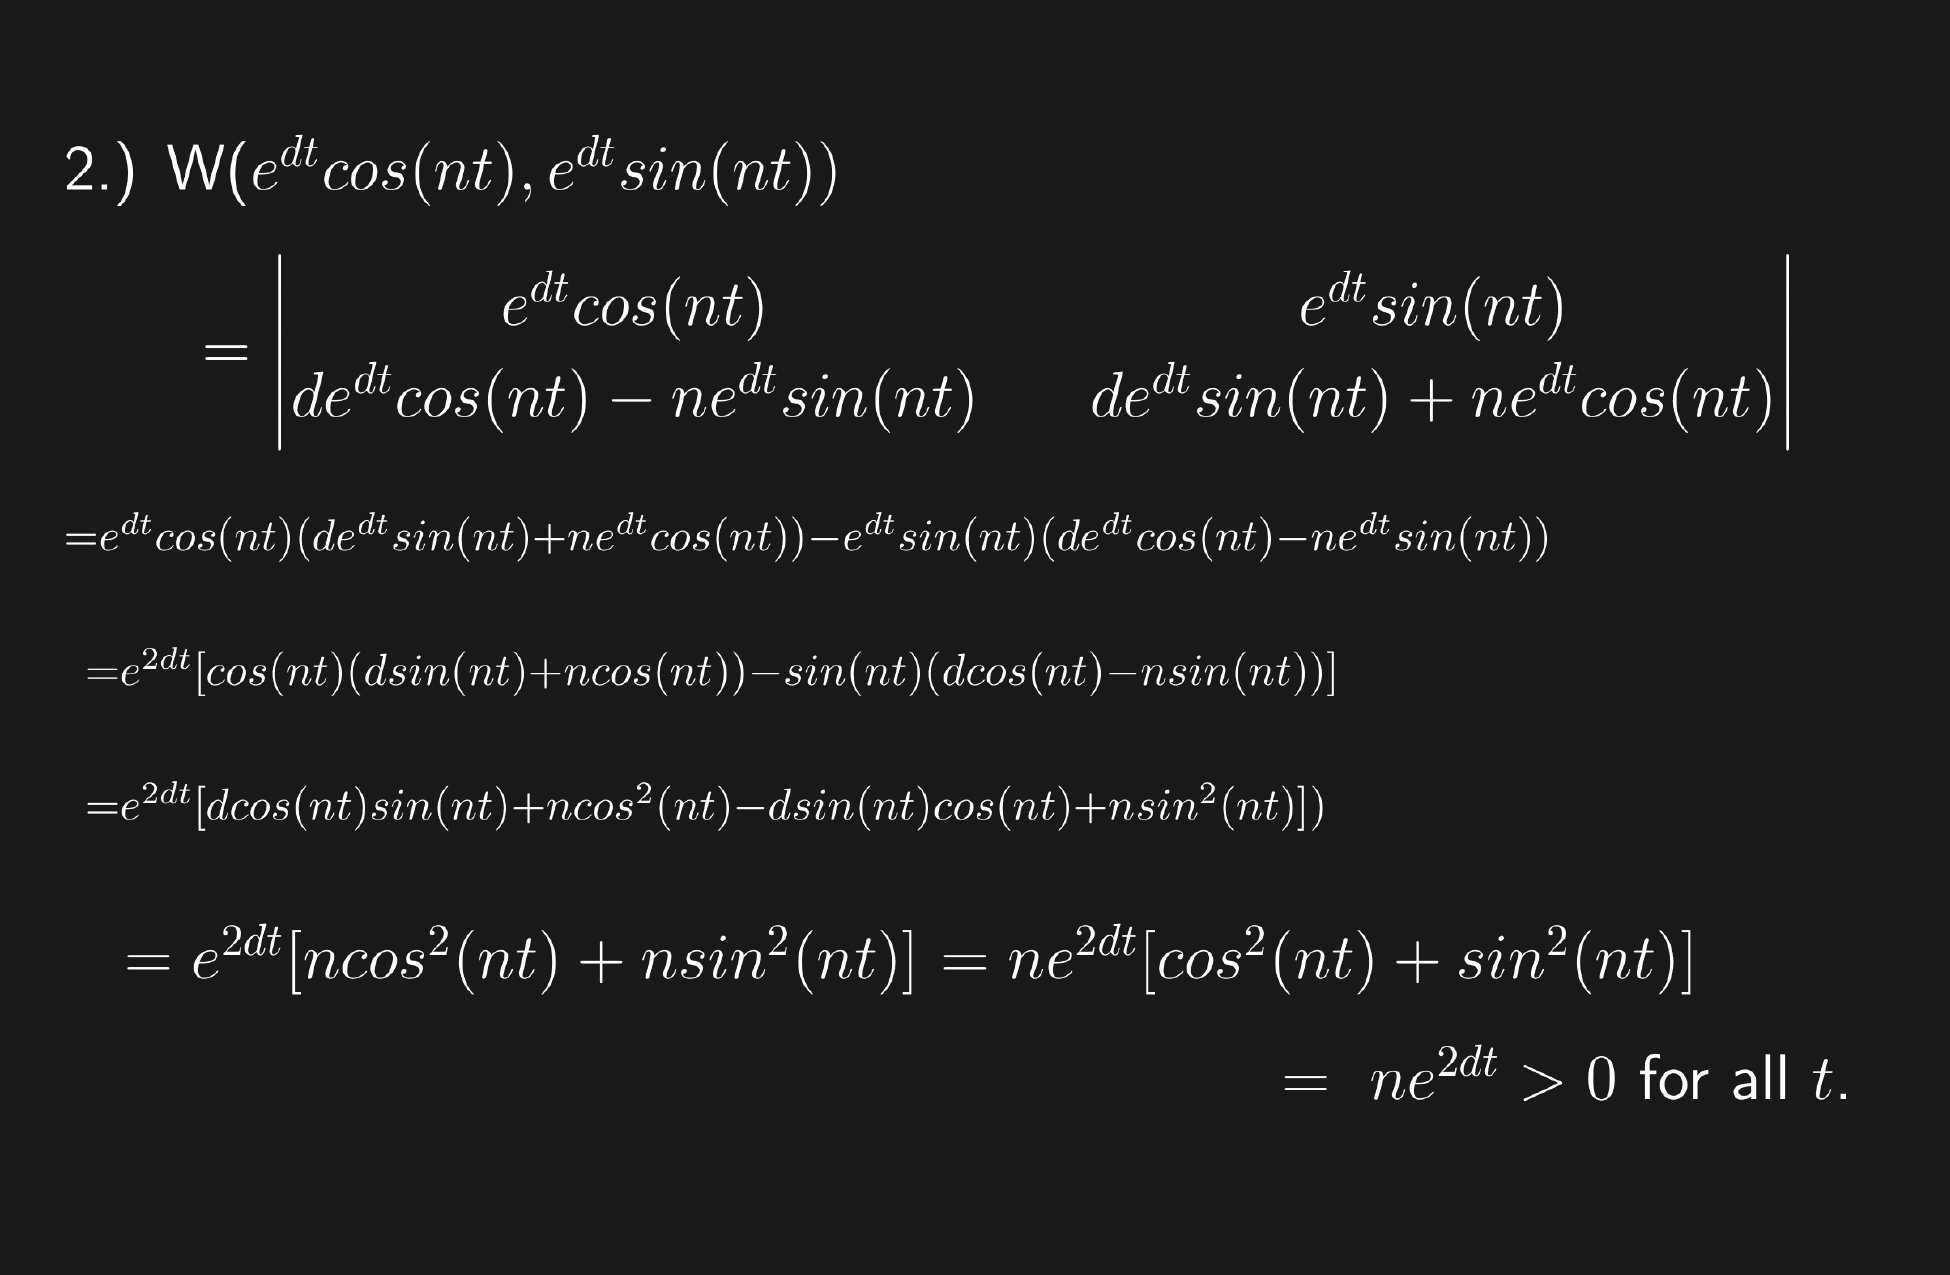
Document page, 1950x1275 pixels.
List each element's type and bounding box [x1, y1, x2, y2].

picture [0, 100, 1936, 1149]
